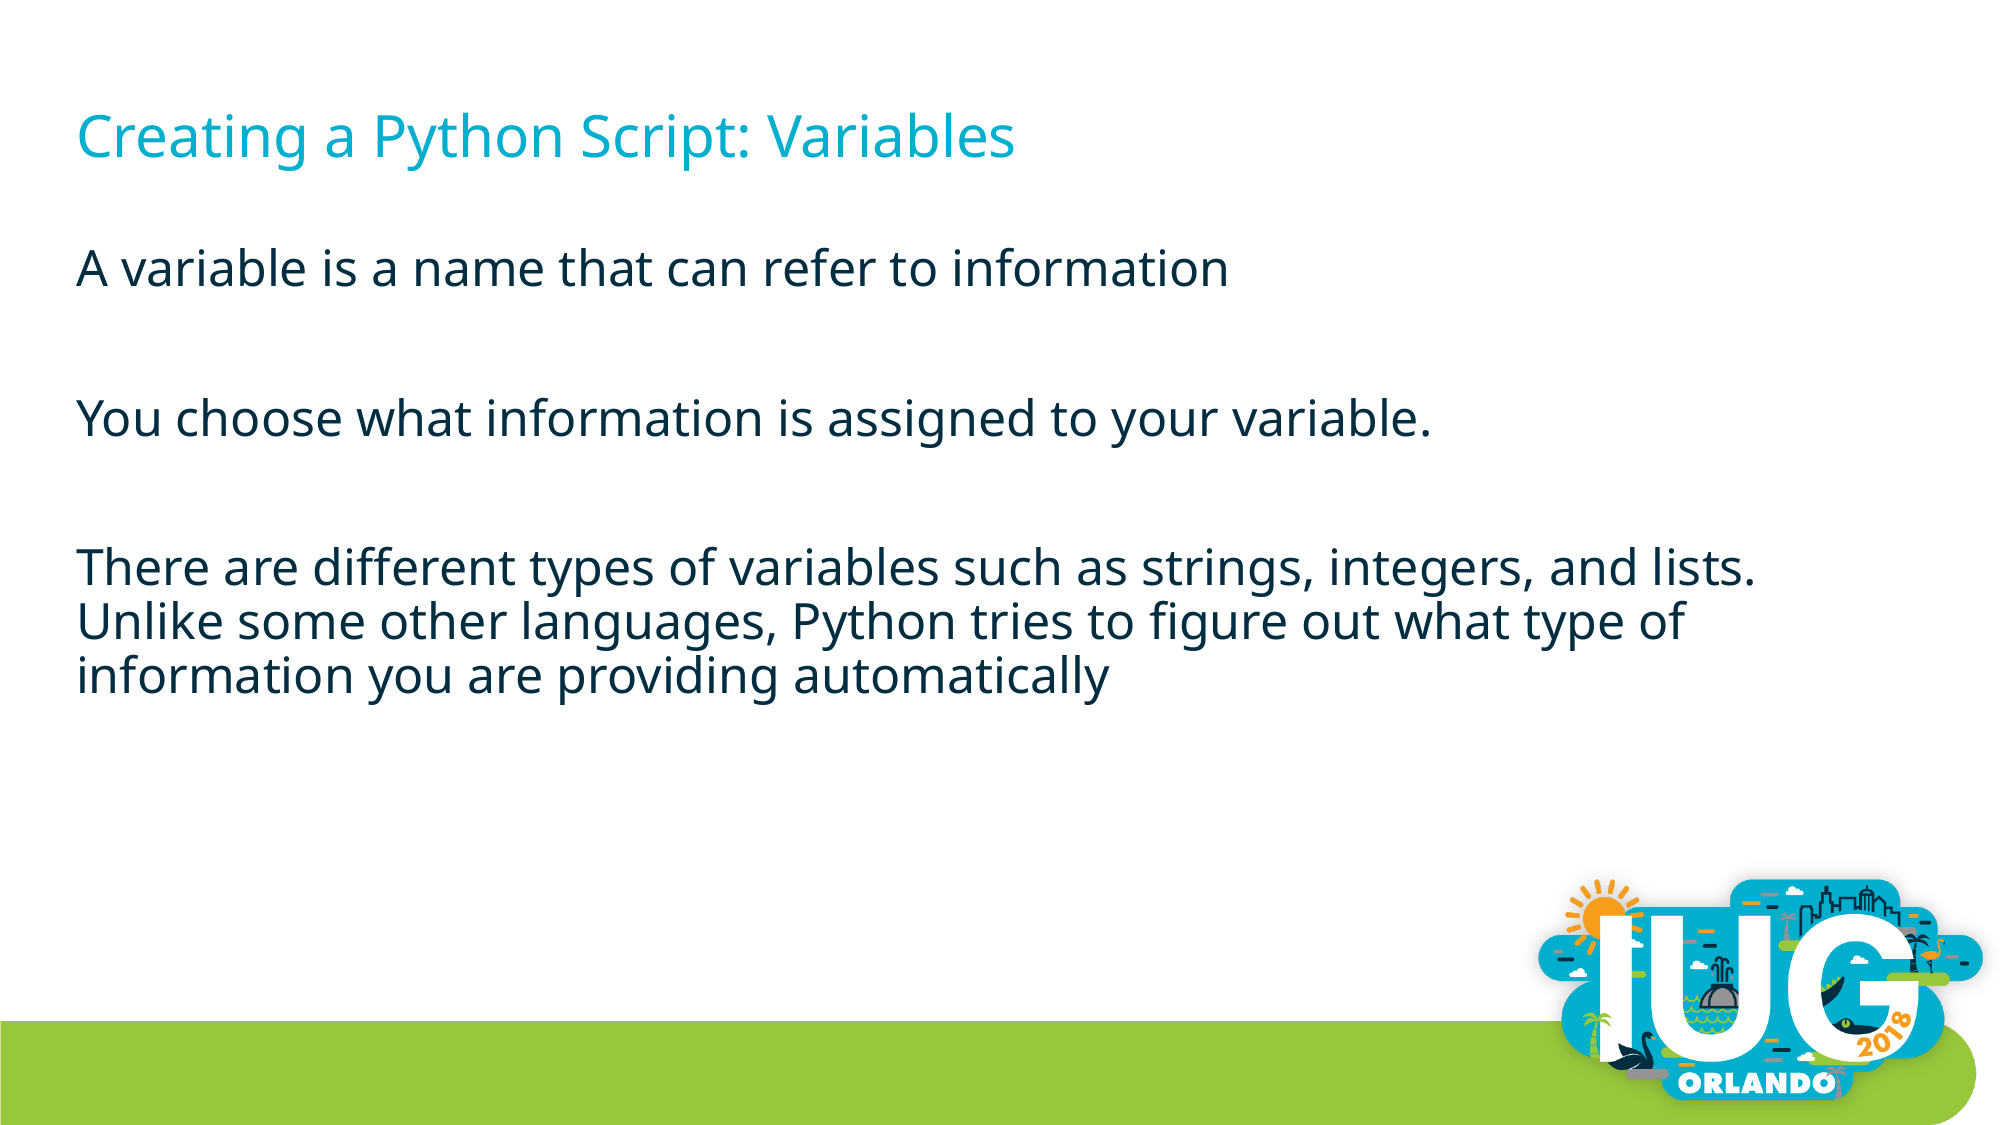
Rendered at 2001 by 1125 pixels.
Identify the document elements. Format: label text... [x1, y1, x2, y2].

title Creating a Python Script: Variables [60, 82, 1786, 194]
list A variable is a name that can refer to information You choose what information is assigned to your variable. There are different types of variables such as strings, integers, and lists. Unlike some other languages, Python tries to figure out what type of information you are providing automatically [60, 235, 1935, 1041]
picture [0, 0, 2001, 1125]
